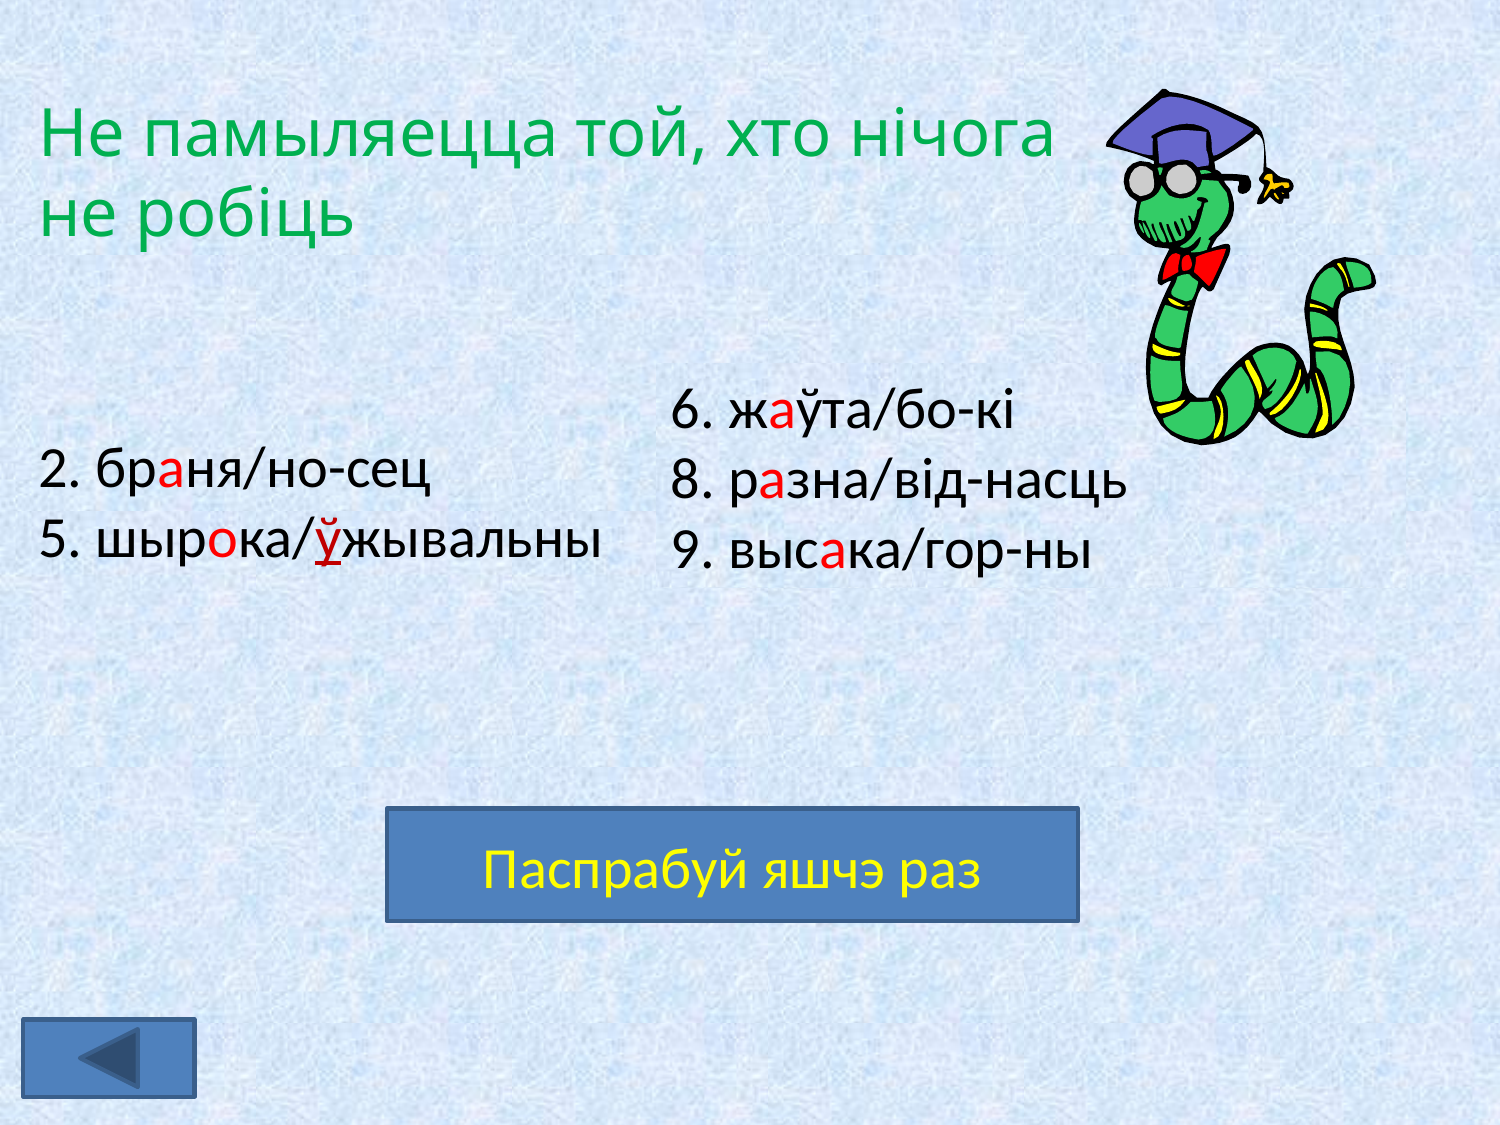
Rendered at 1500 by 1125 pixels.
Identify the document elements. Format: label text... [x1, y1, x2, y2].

text_box Паспрабуй яшчэ раз [385, 806, 1080, 923]
text_box 2. браня/но-сец 5. шырока/ўжывальны [23, 421, 656, 577]
text_box Не памыляецца той, хто нічога не робіць [23, 81, 1100, 257]
text_box 6. жаўта/бо-кі 8. разна/від-насць 9. высака/гор-ны [656, 363, 1407, 588]
picture [0, 0, 1500, 1125]
text_box [21, 1017, 197, 1099]
